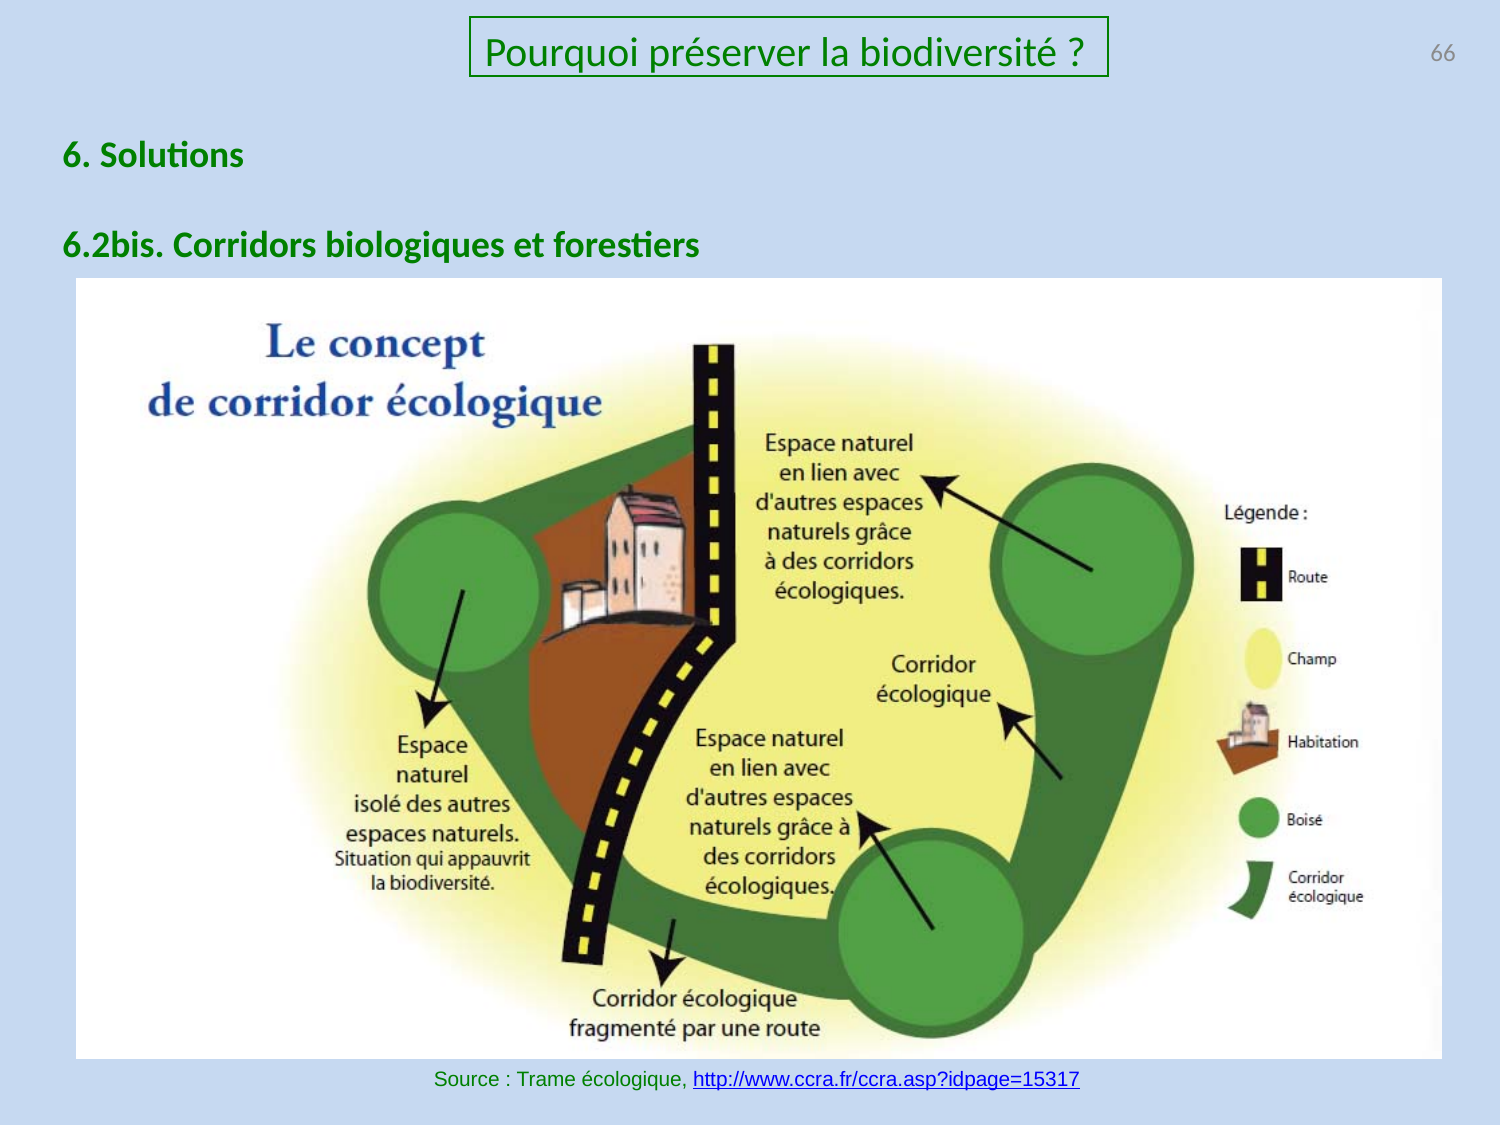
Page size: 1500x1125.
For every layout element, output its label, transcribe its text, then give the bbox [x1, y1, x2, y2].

picture [76, 278, 1442, 1059]
text_box 6. Solutions 6.2bis. Corridors biologiques et forestiers [47, 122, 1140, 273]
text_box 66 [1120, 21, 1471, 81]
text_box Pourquoi préserver la biodiversité ? [470, 16, 1108, 77]
text_box Source : Trame écologique, http://www.ccra.fr/ccra.asp?idpage=15317 [419, 1067, 1170, 1099]
